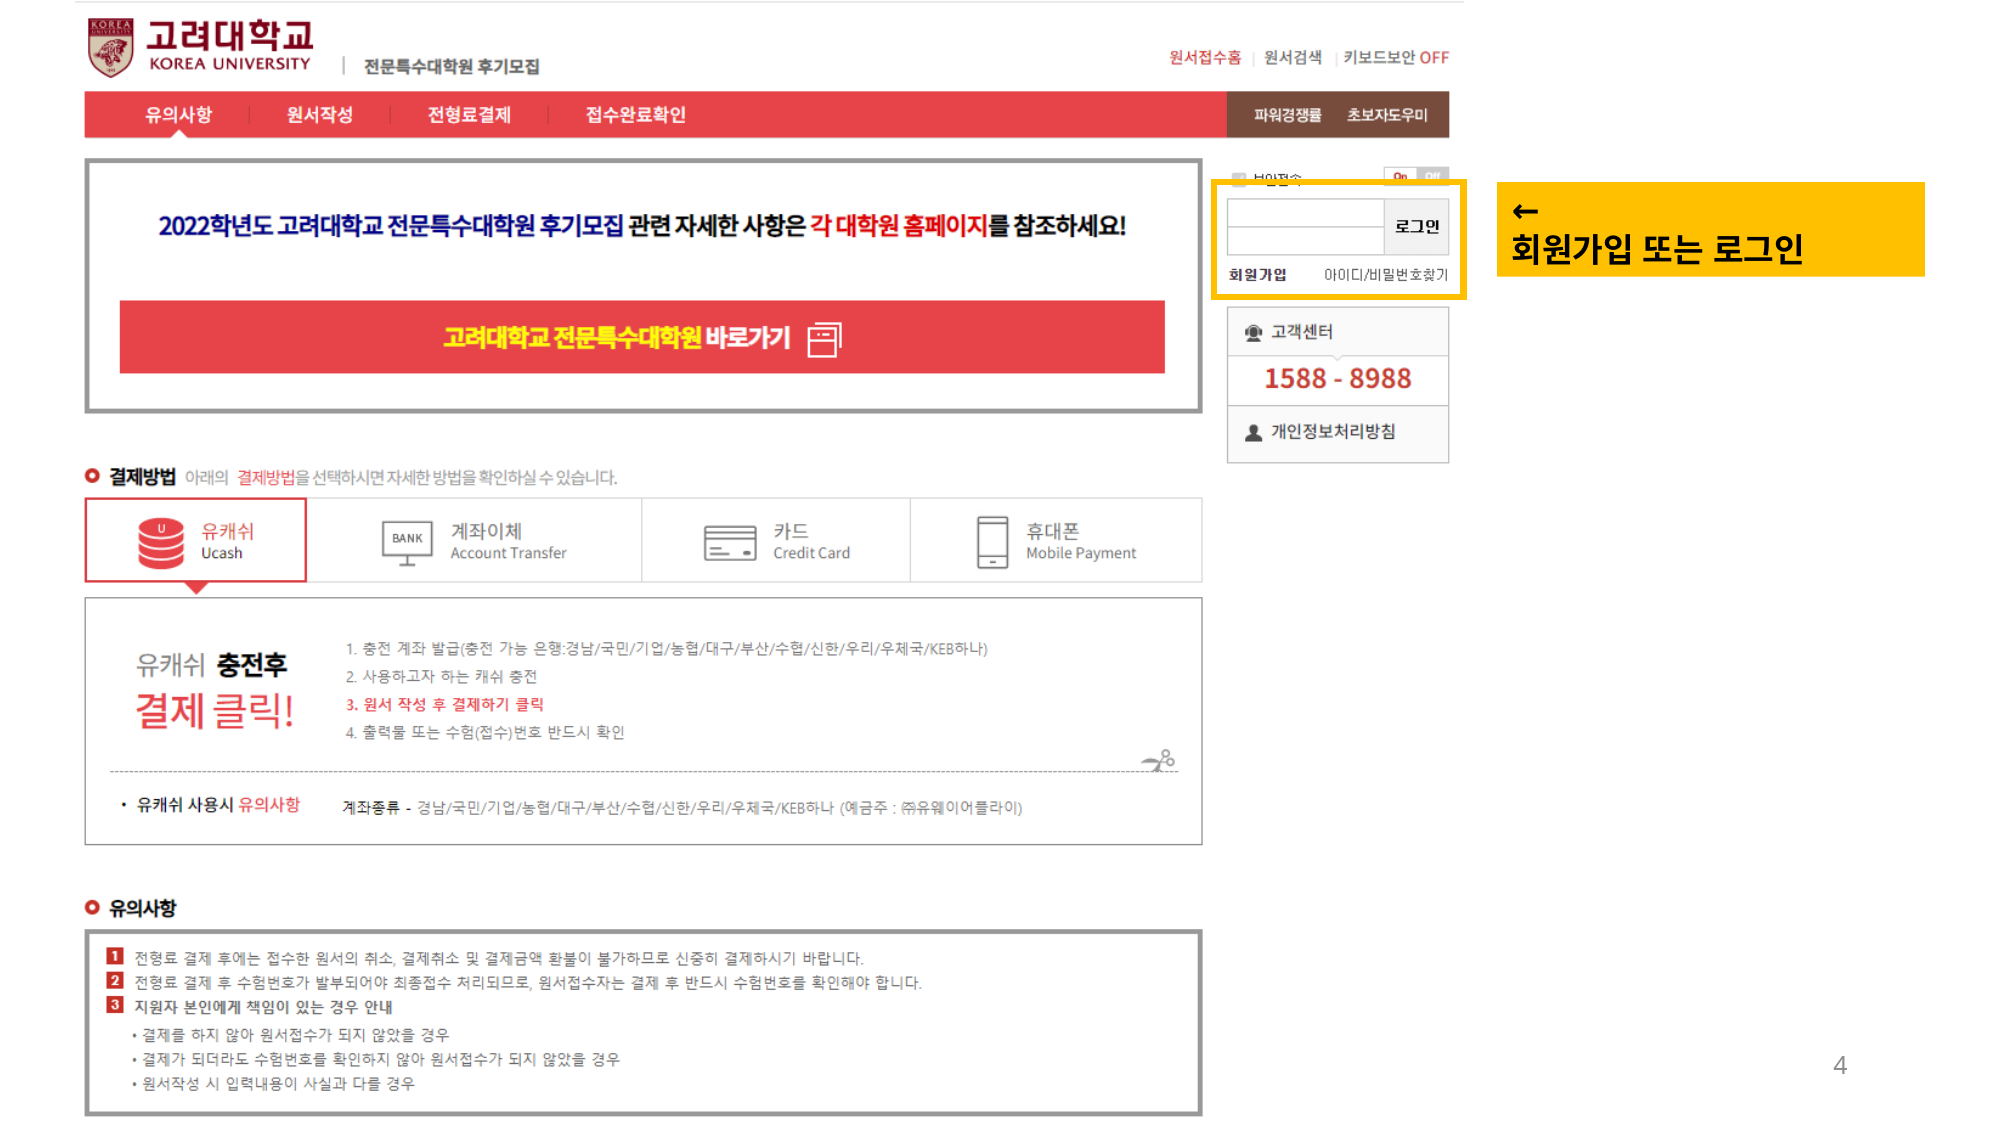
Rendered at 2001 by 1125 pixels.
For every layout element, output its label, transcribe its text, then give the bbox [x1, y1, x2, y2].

picture [74, 0, 1464, 1125]
text_box 4 [1464, 1042, 1863, 1103]
text_box ← 회원가입 또는 로그인 [1497, 182, 1925, 277]
